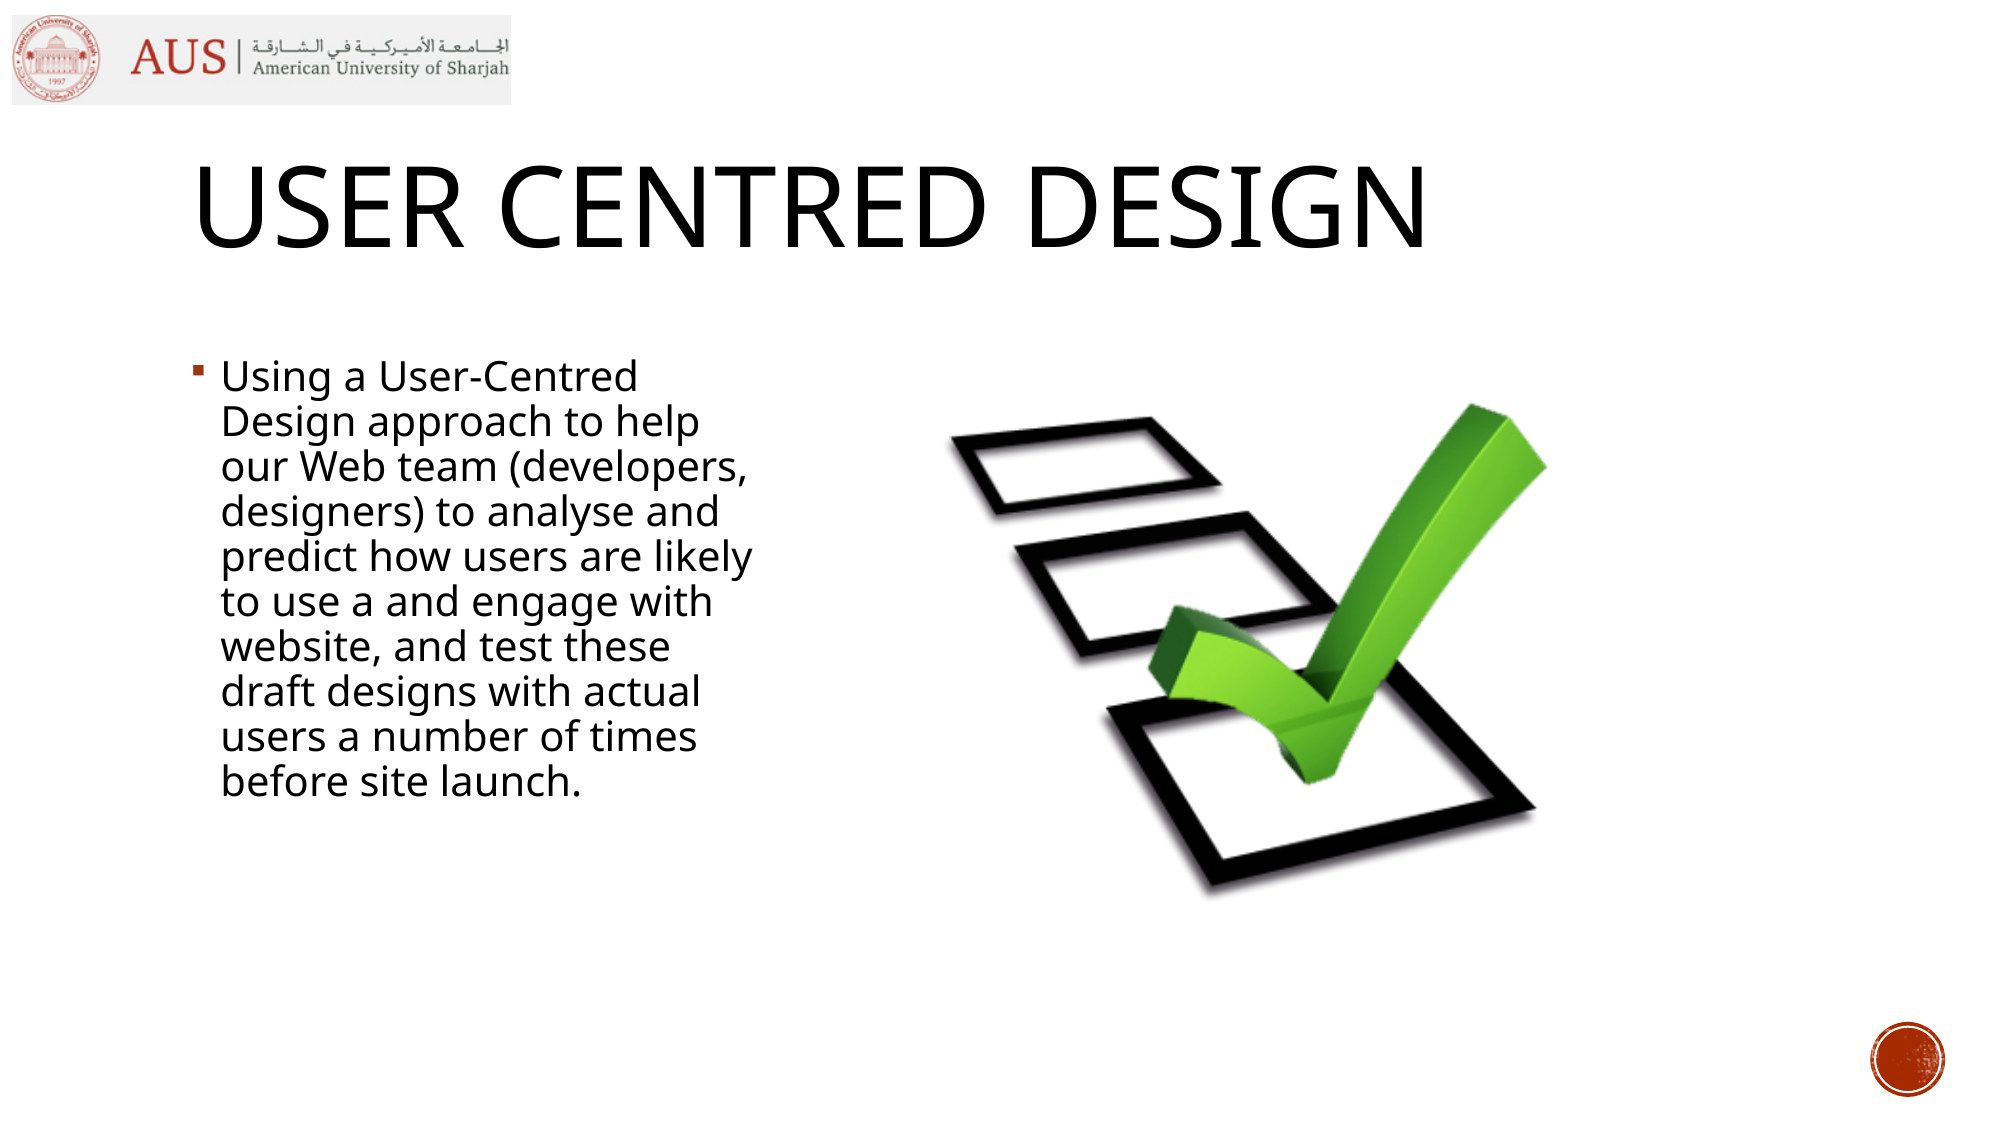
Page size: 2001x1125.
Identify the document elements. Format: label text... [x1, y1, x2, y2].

picture [12, 15, 511, 105]
list Using a User-Centred Design approach to help our Web team (developers, designers) to analyse and predict how users are likely to use a and engage with website, and test these draft designs with actual users a number of times before site launch. [175, 348, 781, 1013]
title USER CENTRED DESIGN [175, 79, 1826, 344]
picture [891, 343, 1607, 916]
